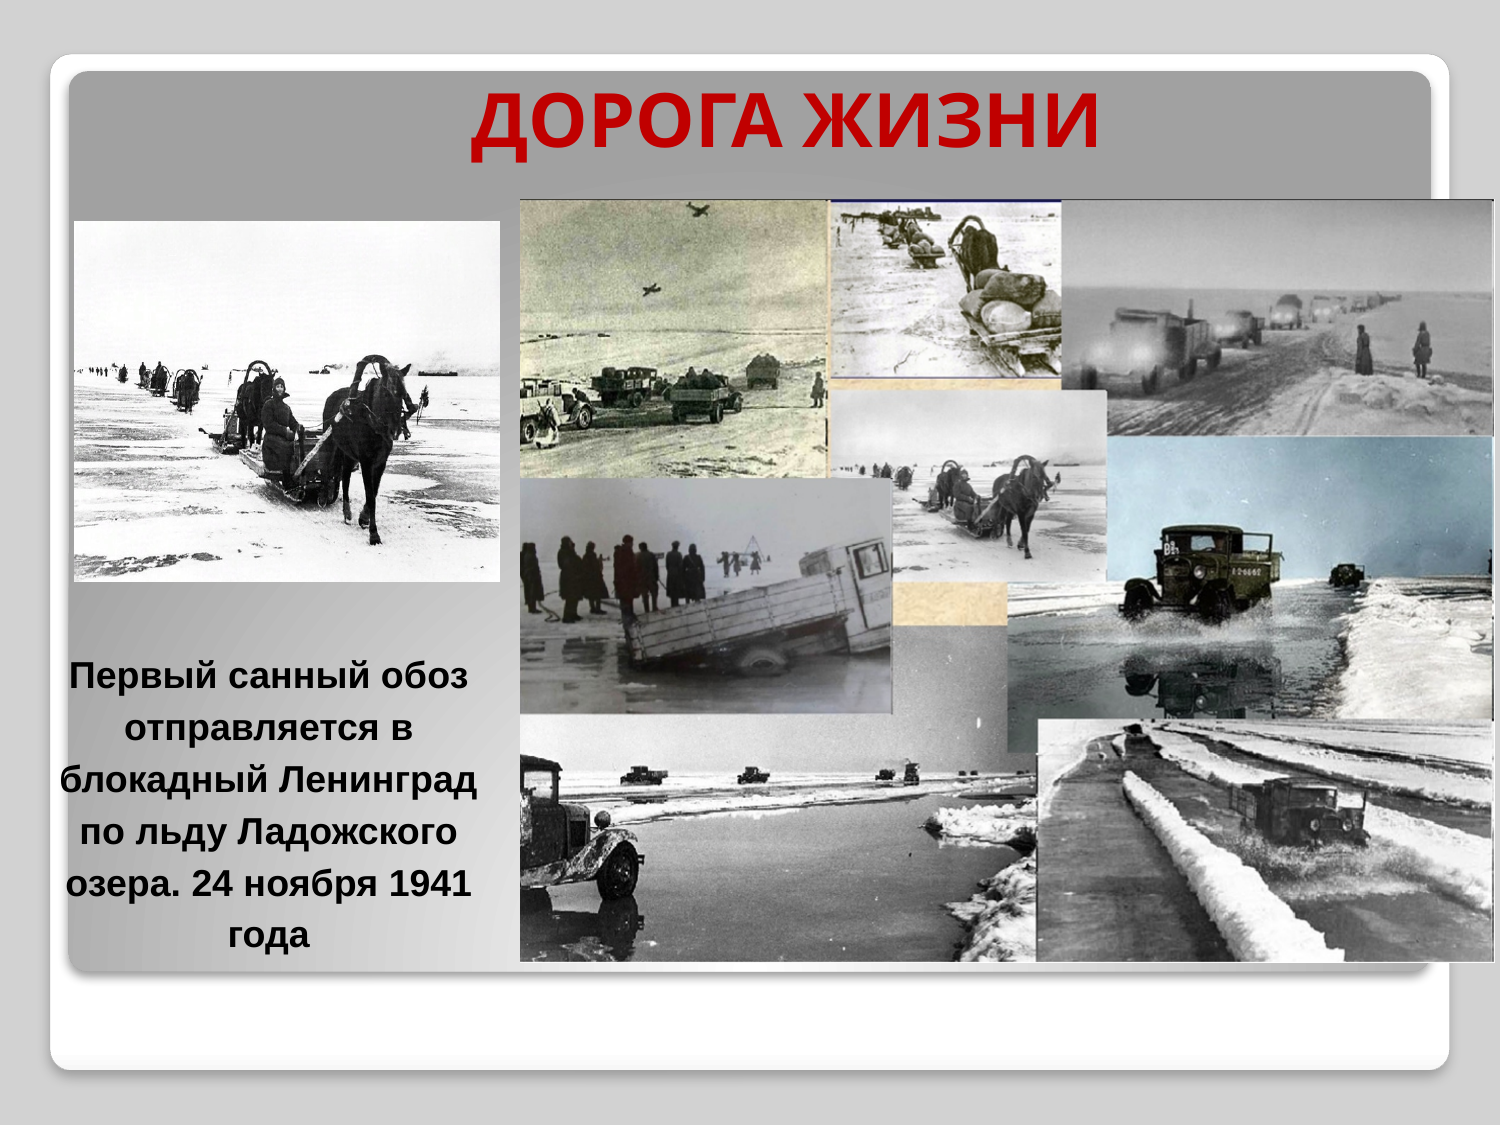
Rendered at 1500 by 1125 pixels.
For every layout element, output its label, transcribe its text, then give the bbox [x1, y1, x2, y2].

text_box Первый санный обоз отправляется в блокадный Ленинград по льду Ладожского озера. 24 ноября 1941 года [37, 637, 500, 963]
picture [74, 221, 501, 582]
picture [519, 199, 1495, 963]
title ДОРОГА ЖИЗНИ [112, 75, 1463, 170]
